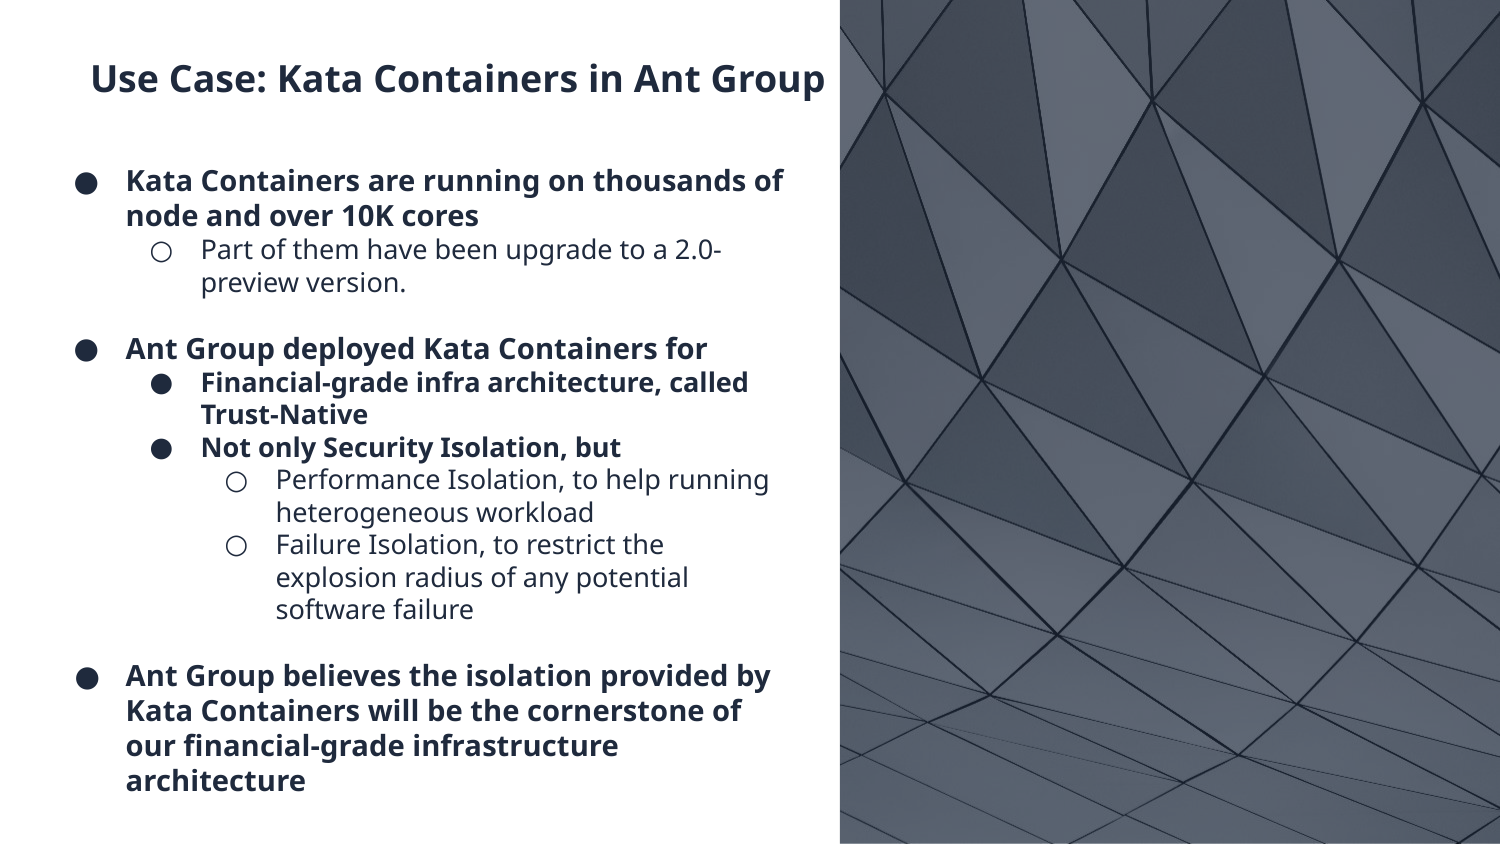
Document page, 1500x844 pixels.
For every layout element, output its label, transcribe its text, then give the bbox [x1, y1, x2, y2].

title Use Case: Kata Containers in Ant Group [75, 15, 834, 141]
text_box Kata Containers are running on thousands of node and over 10K cores Part of them have been upgrade to a 2.0-preview version. Ant Group deployed Kata Containers for Financial-grade infra architecture, called Trust-Native Not only Security Isolation, but Performance Isolation, to help running heterogeneous workload Failure Isolation, to restrict the explosion radius of any potential software failure Ant Group believes the isolation provided by Kata Containers will be the cornerstone of our financial-grade infrastructure architecture [35, 147, 801, 770]
picture [839, 0, 1500, 844]
